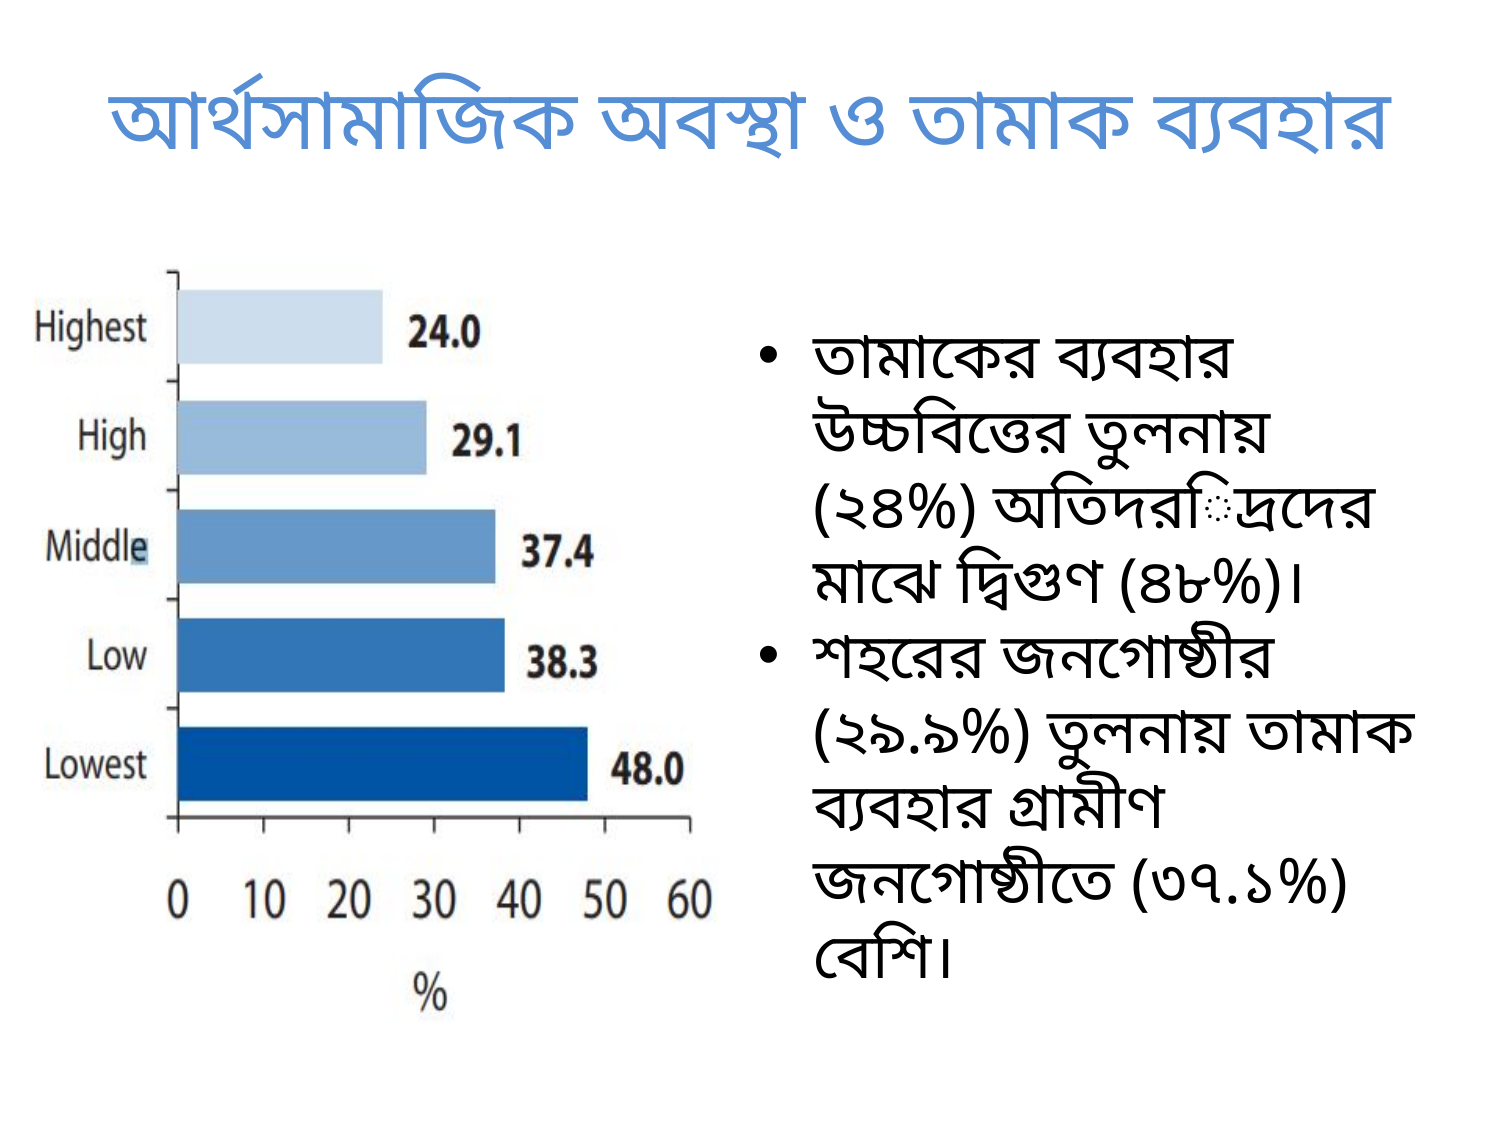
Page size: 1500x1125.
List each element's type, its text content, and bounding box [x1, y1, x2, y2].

picture [33, 232, 725, 1026]
list তামাকের ব্যবহার উচ্চবিত্তের তুলনায় (২৪%) অতিদরিদ্রদের মাঝে দ্বিগুণ (৪৮%)। শহরের জনগোষ্ঠীর (২৯.৯%) তুলনায় তামাক ব্যবহার গ্রামীণ জনগোষ্ঠীতে (৩৭.১%) বেশি। [723, 308, 1441, 1052]
title আর্থসামাজিক অবস্থা ও তামাক ব্যবহার [75, 45, 1425, 187]
